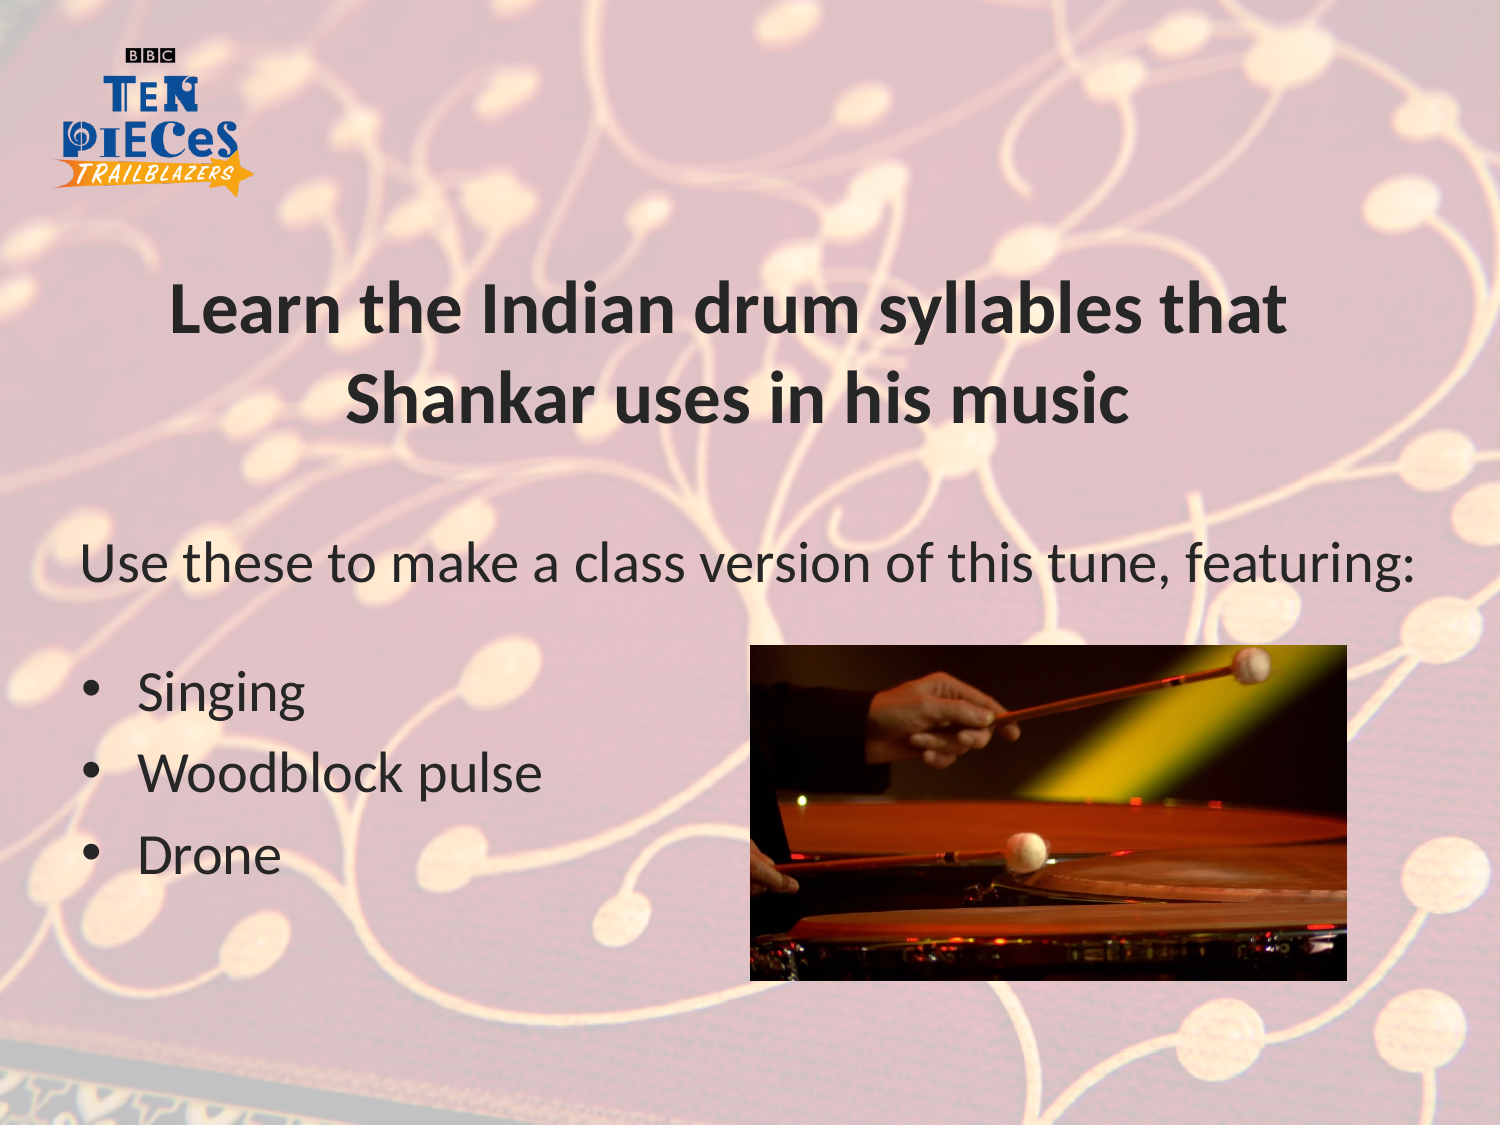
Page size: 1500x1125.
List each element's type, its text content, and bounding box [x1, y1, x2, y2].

title Learn the Indian drum syllables that Shankar uses in his music [17, 253, 1459, 443]
picture [52, 48, 255, 197]
picture [749, 644, 1347, 981]
text_box Use these to make a class version of this tune, featuring: [41, 489, 1459, 629]
text_box Singing Woodblock pulse Drone [66, 645, 747, 970]
